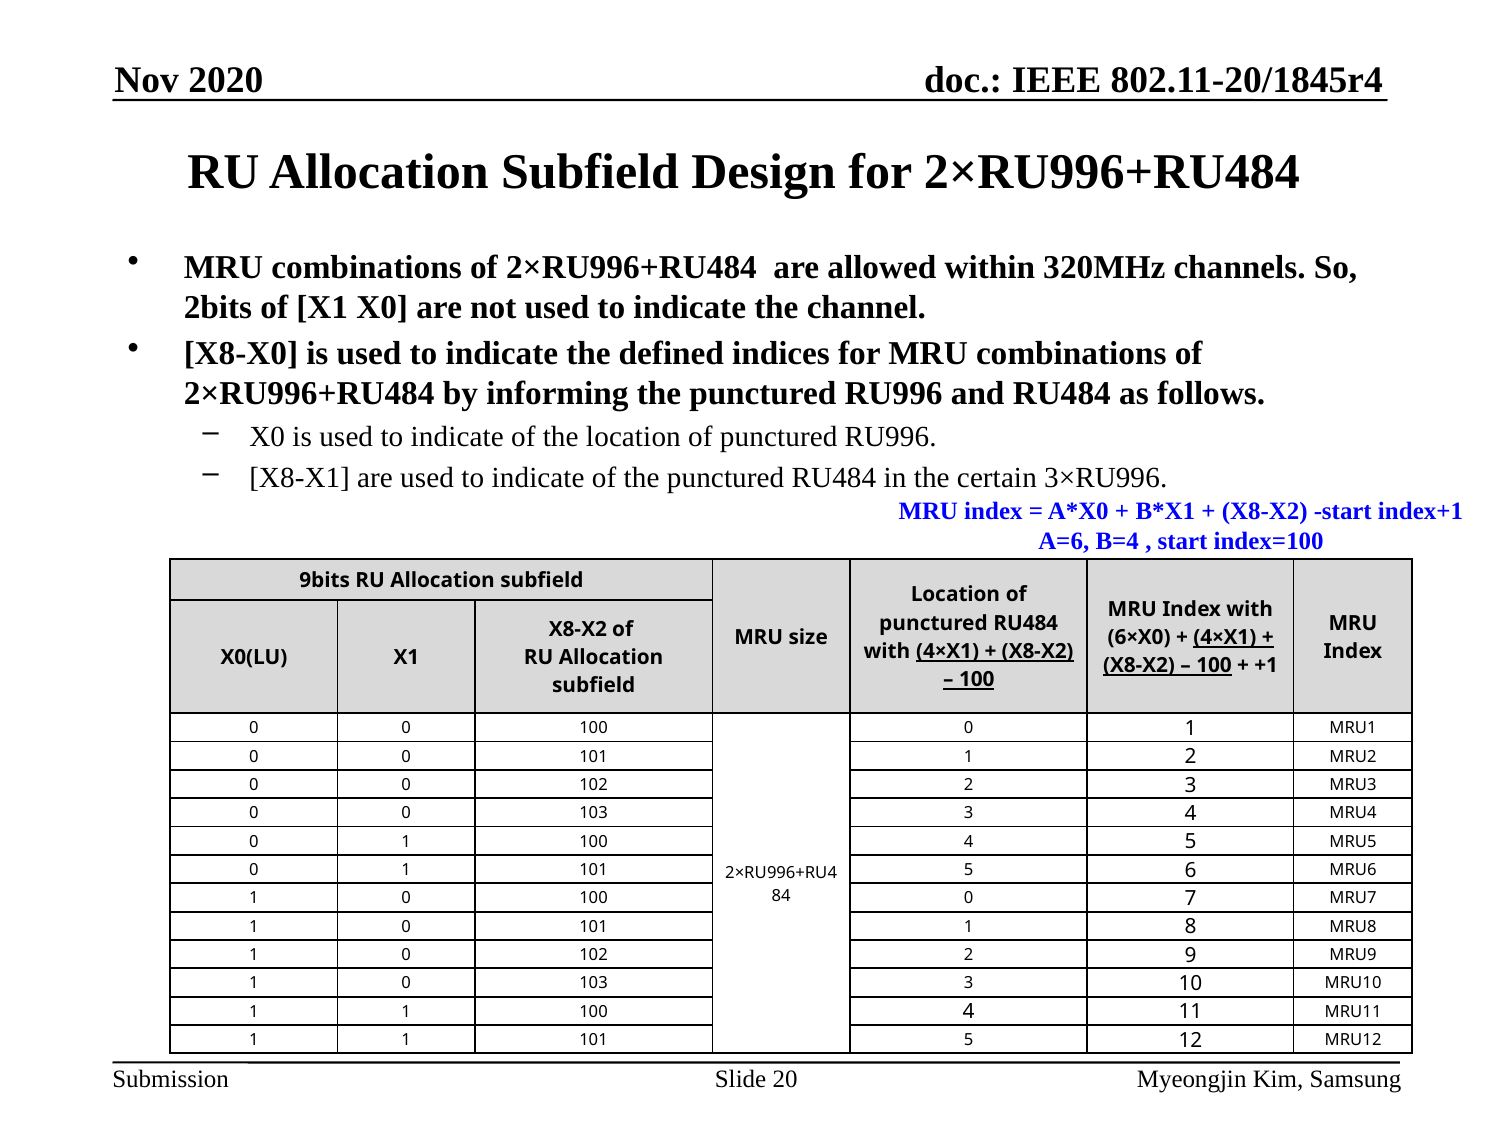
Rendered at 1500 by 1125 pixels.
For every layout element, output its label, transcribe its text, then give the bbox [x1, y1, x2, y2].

table_cell 0 [171, 856, 337, 882]
table_cell 9 [1088, 941, 1293, 967]
table_cell MRU10 [1294, 969, 1411, 996]
table_cell MRU2 [1294, 742, 1411, 769]
table_cell 2 [851, 941, 1086, 967]
table_cell MRU3 [1294, 771, 1411, 797]
table_cell 0 [171, 714, 337, 741]
text_box MRU index = A*X0 + B*X1 + (X8-X2) -start index+1 A=6, B=4 , start index=100 [874, 487, 1488, 563]
table_cell 0 [171, 799, 337, 826]
table_cell MRU12 [1294, 1026, 1411, 1052]
table_cell MRU9 [1294, 941, 1411, 967]
table_cell 3 [1088, 771, 1293, 797]
table_cell 101 [476, 856, 712, 882]
table_cell 0 [338, 799, 474, 826]
table_header 9bits RU Allocation subfield [171, 560, 712, 599]
footer Myeongjin Kim, Samsung [1130, 1061, 1402, 1093]
table_cell 6 [1088, 856, 1293, 882]
table_cell 4 [1088, 799, 1293, 826]
table_cell 101 [476, 1026, 712, 1052]
table_cell 103 [476, 799, 712, 826]
table_cell 5 [851, 1026, 1086, 1052]
text_box MRU combinations of 2×RU996+RU484 are allowed within 320MHz channels. So, 2bits of [X1 X0] are not used to indicate the channel. [X8-X0] is used to indicate the defined indices for MRU combinations of 2×RU996+RU484 by informing the punctured RU996 and RU484 as follows. X0 is used to indicate of the location of punctured RU996. [X8-X1] are used to indicate of the punctured RU484 in the certain 3×RU996. [112, 237, 1388, 1000]
table_cell 100 [476, 827, 712, 854]
table_cell 1 [171, 1026, 337, 1052]
table_cell 1 [171, 941, 337, 967]
table_cell 0 [338, 884, 474, 911]
table_cell 0 [851, 884, 1086, 911]
table_cell 1 [171, 913, 337, 939]
table_cell 2×RU996+RU484 [713, 714, 849, 1052]
table_cell 10 [1088, 969, 1293, 996]
table_cell 0 [338, 771, 474, 797]
table_cell 3 [851, 969, 1086, 996]
table_cell MRU1 [1294, 714, 1411, 741]
table_cell 100 [476, 998, 712, 1024]
table_cell MRU11 [1294, 998, 1411, 1024]
table_cell 1 [338, 856, 474, 882]
table_cell 1 [171, 998, 337, 1024]
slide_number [114, 54, 309, 101]
table_cell 0 [171, 827, 337, 854]
table_cell 8 [1088, 913, 1293, 939]
table_cell 1 [1088, 714, 1293, 741]
table_cell MRU4 [1294, 799, 1411, 826]
table_cell 0 [338, 714, 474, 741]
table_header Location of punctured RU484 with (4×X1) + (X8-X2) – 100 [851, 560, 1086, 712]
table_cell 12 [1088, 1026, 1293, 1052]
table_cell 1 [171, 884, 337, 911]
table_cell 3 [851, 799, 1086, 826]
table_header MRU Index with (6×X0) + (4×X1) + (X8-X2) – 100 + +1 [1088, 563, 1293, 712]
table_cell 1 [171, 969, 337, 996]
table_cell 2 [1088, 742, 1293, 769]
table_cell 0 [851, 714, 1086, 741]
table_cell 1 [338, 1026, 474, 1052]
table_cell X8-X2 of RU Allocation subfield [476, 601, 712, 712]
table_cell 100 [476, 714, 712, 741]
table_cell 1 [338, 827, 474, 854]
table_cell 2 [851, 771, 1086, 797]
title RU Allocation Subfield Design for 2×RU996+RU484 [112, 112, 1388, 226]
table_cell X0(LU) [171, 601, 337, 712]
table_cell 4 [851, 827, 1086, 854]
table_cell 1 [338, 998, 474, 1024]
table_cell 0 [338, 742, 474, 769]
table_cell 101 [476, 742, 712, 769]
slide_number Slide 20 [712, 1061, 800, 1093]
table_cell 1 [851, 913, 1086, 939]
table_cell 5 [851, 856, 1086, 882]
table_cell 103 [476, 969, 712, 996]
table_cell MRU5 [1294, 827, 1411, 854]
table_cell 11 [1088, 998, 1293, 1024]
table_cell 101 [476, 913, 712, 939]
table_cell 4 [851, 998, 1086, 1024]
table_cell MRU6 [1294, 856, 1411, 882]
table_cell 102 [476, 941, 712, 967]
table_cell MRU8 [1294, 913, 1411, 939]
table_header MRU size [713, 560, 849, 712]
table_cell 100 [476, 884, 712, 911]
table_cell MRU7 [1294, 884, 1411, 911]
table_cell 5 [1088, 827, 1293, 854]
table_cell 0 [338, 969, 474, 996]
table_cell 0 [171, 771, 337, 797]
table_cell 0 [171, 742, 337, 769]
table_cell X1 [338, 601, 474, 712]
table_cell 7 [1088, 884, 1293, 911]
table_header MRU Index [1294, 563, 1411, 712]
table_cell 0 [338, 941, 474, 967]
table_cell 102 [476, 771, 712, 797]
table_cell 0 [338, 913, 474, 939]
table_cell 1 [851, 742, 1086, 769]
